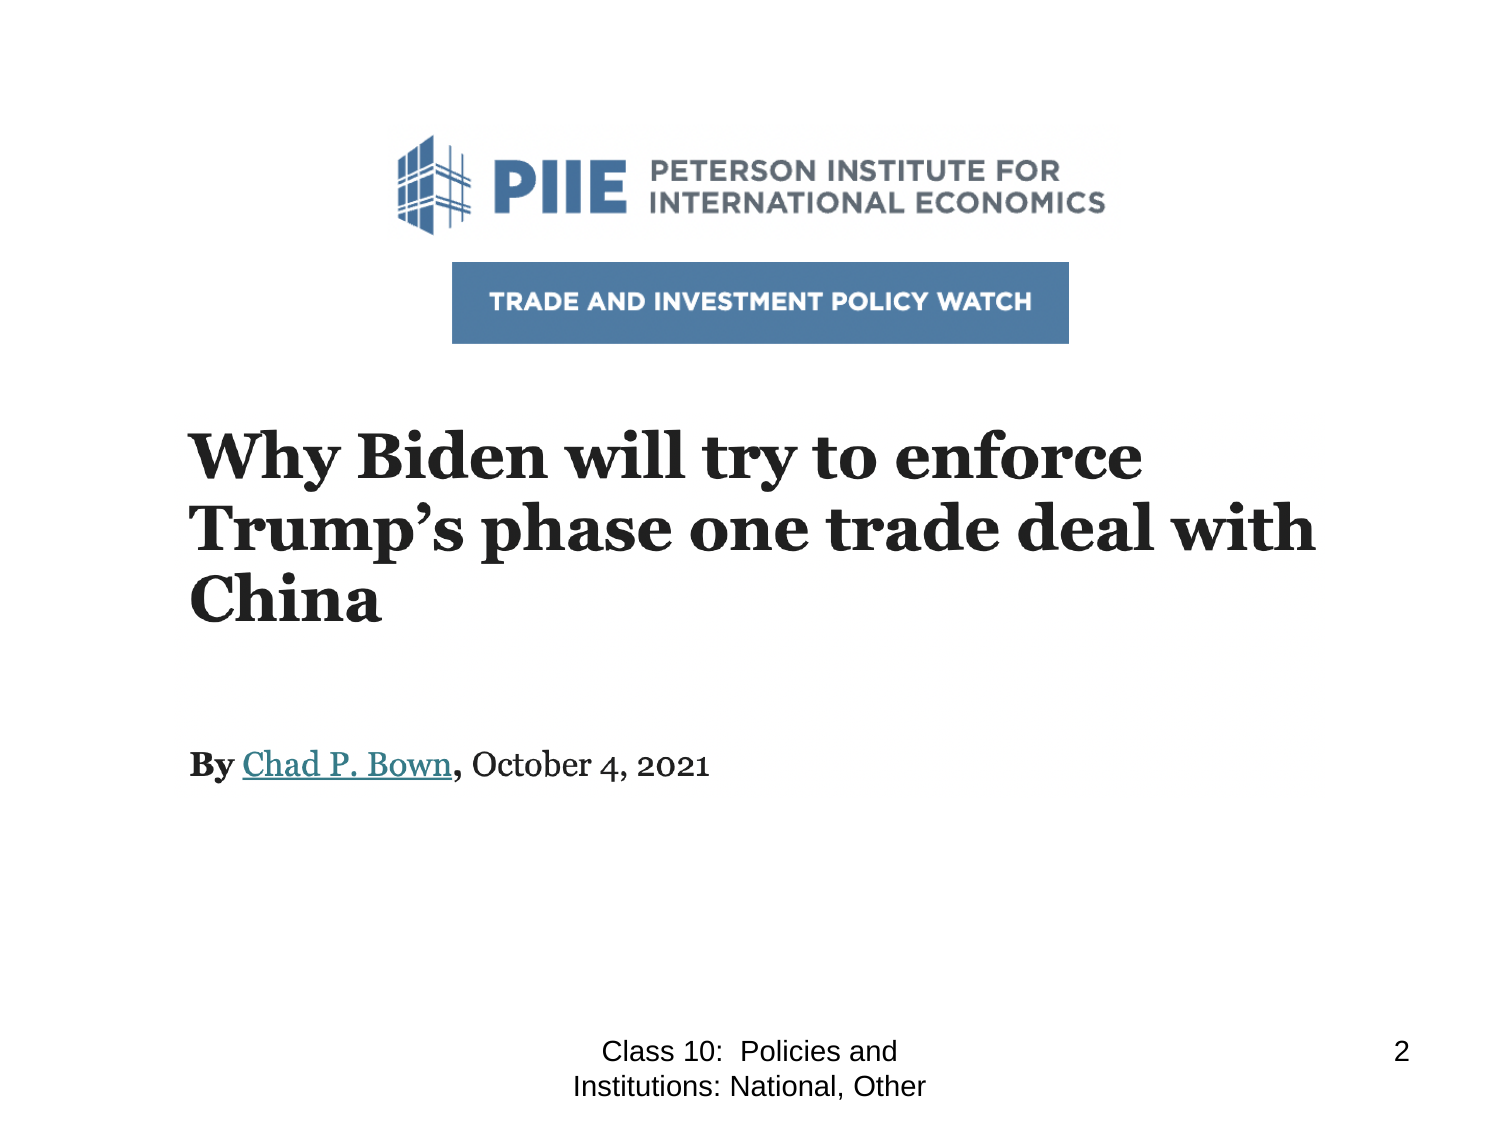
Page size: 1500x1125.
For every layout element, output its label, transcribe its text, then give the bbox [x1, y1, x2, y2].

picture [387, 124, 1122, 240]
slide_number 2 [1074, 1024, 1426, 1103]
picture [174, 412, 1326, 798]
picture [449, 262, 1069, 347]
footer Class 10: Policies and Institutions: National, Other [512, 1024, 988, 1103]
